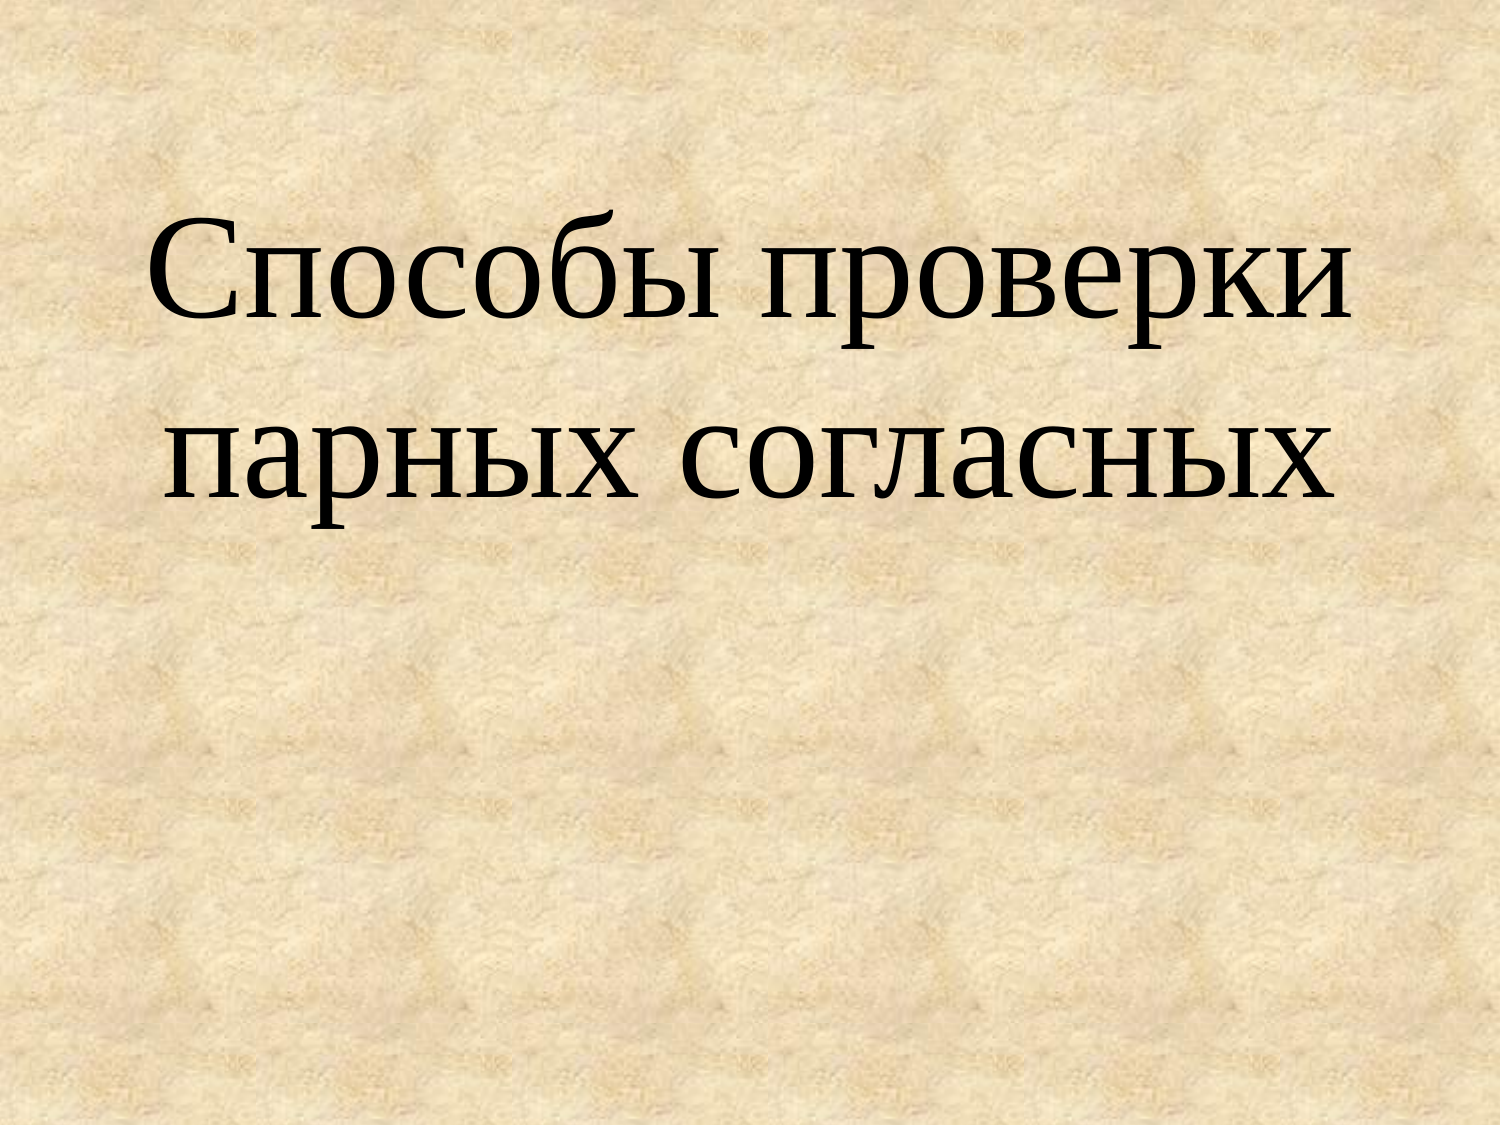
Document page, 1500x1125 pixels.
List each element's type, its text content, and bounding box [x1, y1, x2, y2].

title Способы проверки парных согласных [112, 105, 1388, 591]
picture [0, 0, 1500, 1125]
